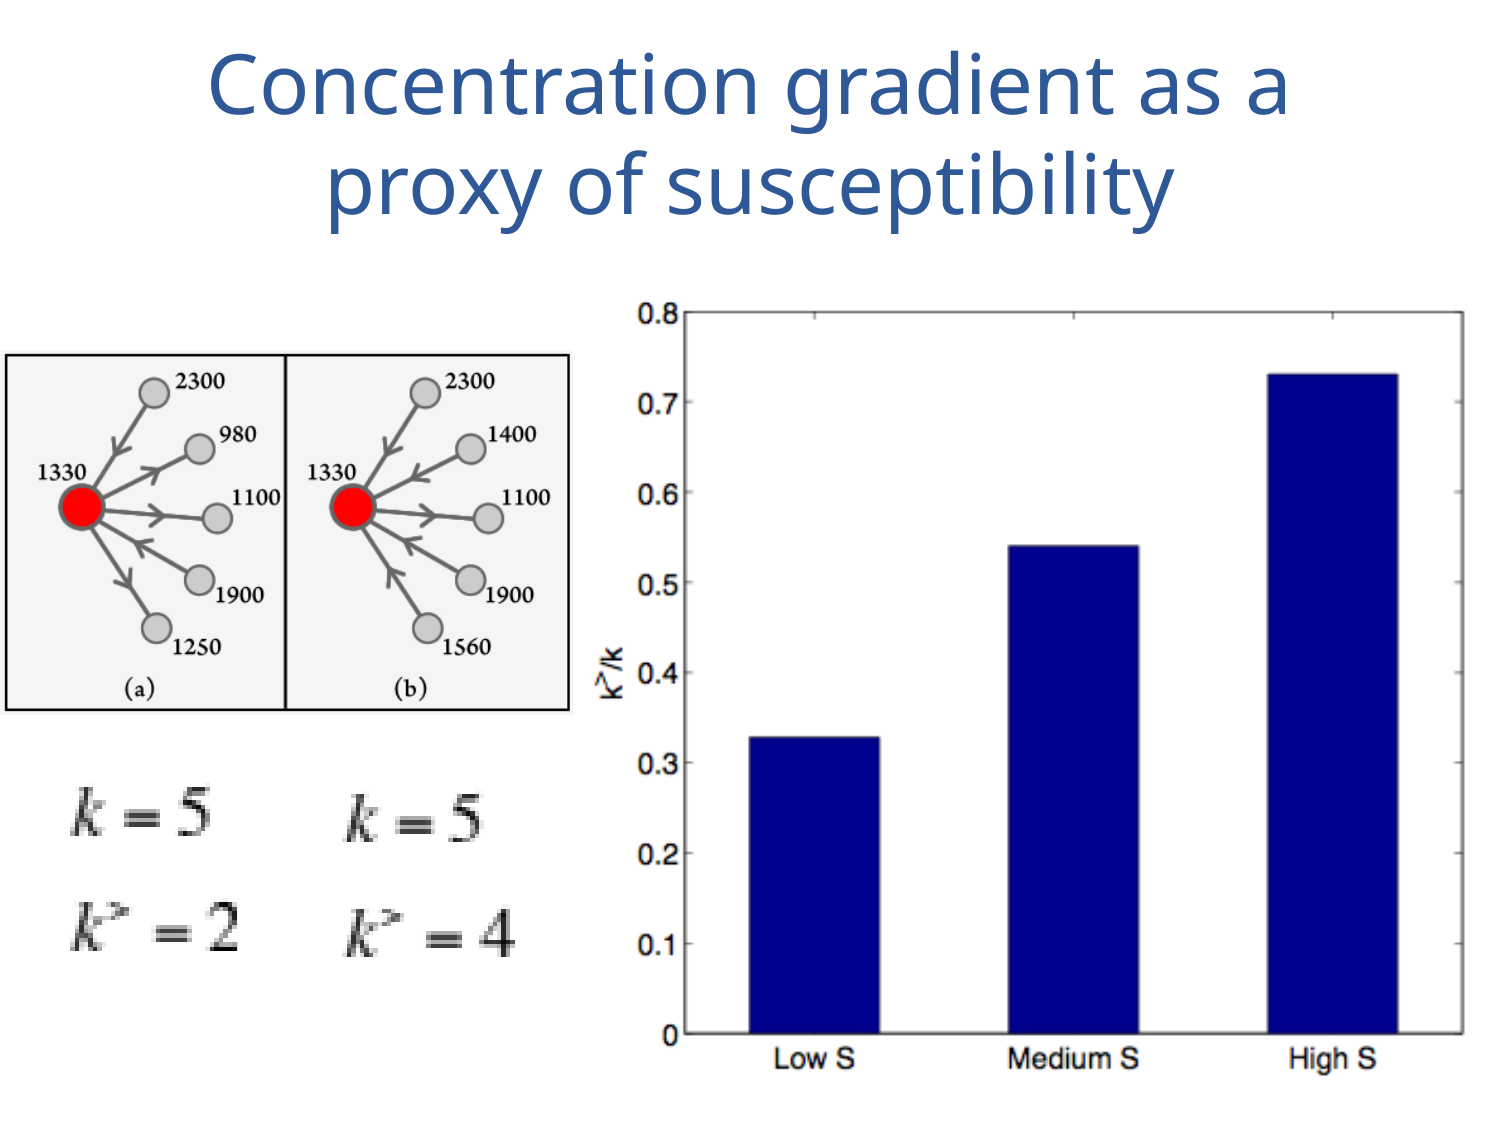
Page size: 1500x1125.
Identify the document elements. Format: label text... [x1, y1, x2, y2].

picture [587, 279, 1488, 1082]
picture [0, 349, 576, 715]
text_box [62, 774, 238, 956]
title Concentration gradient as a proxy of susceptibility [75, 0, 1425, 263]
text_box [334, 781, 516, 963]
